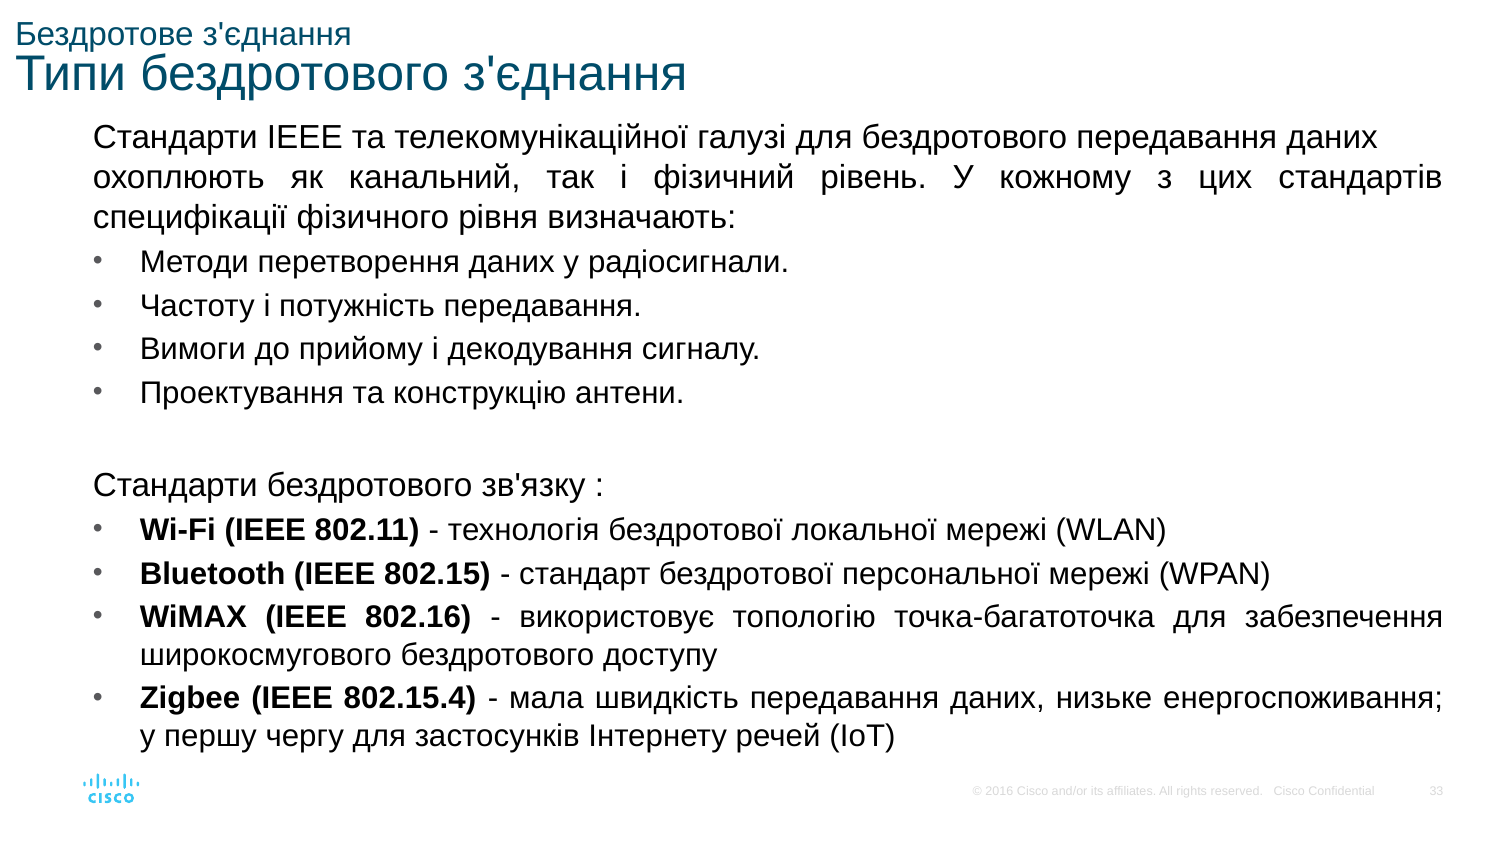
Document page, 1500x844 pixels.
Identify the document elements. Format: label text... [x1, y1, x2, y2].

title Бездротове з'єднання Типи бездротового з'єднання [0, 0, 1369, 121]
list Стандарти IEEE та телекомунікаційної галузі для бездротового передавання даних охоплюють як канальний, так і фізичний рівень. У кожному з цих стандартів специфікації фізичного рівня визначають: Методи перетворення даних у радіосигнали. Частоту і потужність передавання. Вимоги до прийому і декодування сигналу. Проектування та конструкцію антени. Стандарти бездротового зв'язку : Wi-Fi (IEEE 802.11) - технологія бездротової локальної мережі (WLAN) Bluetooth (IEEE 802.15) - стандарт бездротової персональної мережі (WPAN) WiMAX (IEEE 802.16) - використовує топологію точка-багатоточка для забезпечення широкосмугового бездротового доступу Zigbee (IEEE 802.15.4) - мала швидкість передавання даних, низьке енергоспоживання; у першу чергу для застосунків Iнтернету речей (IoT) [77, 107, 1460, 780]
